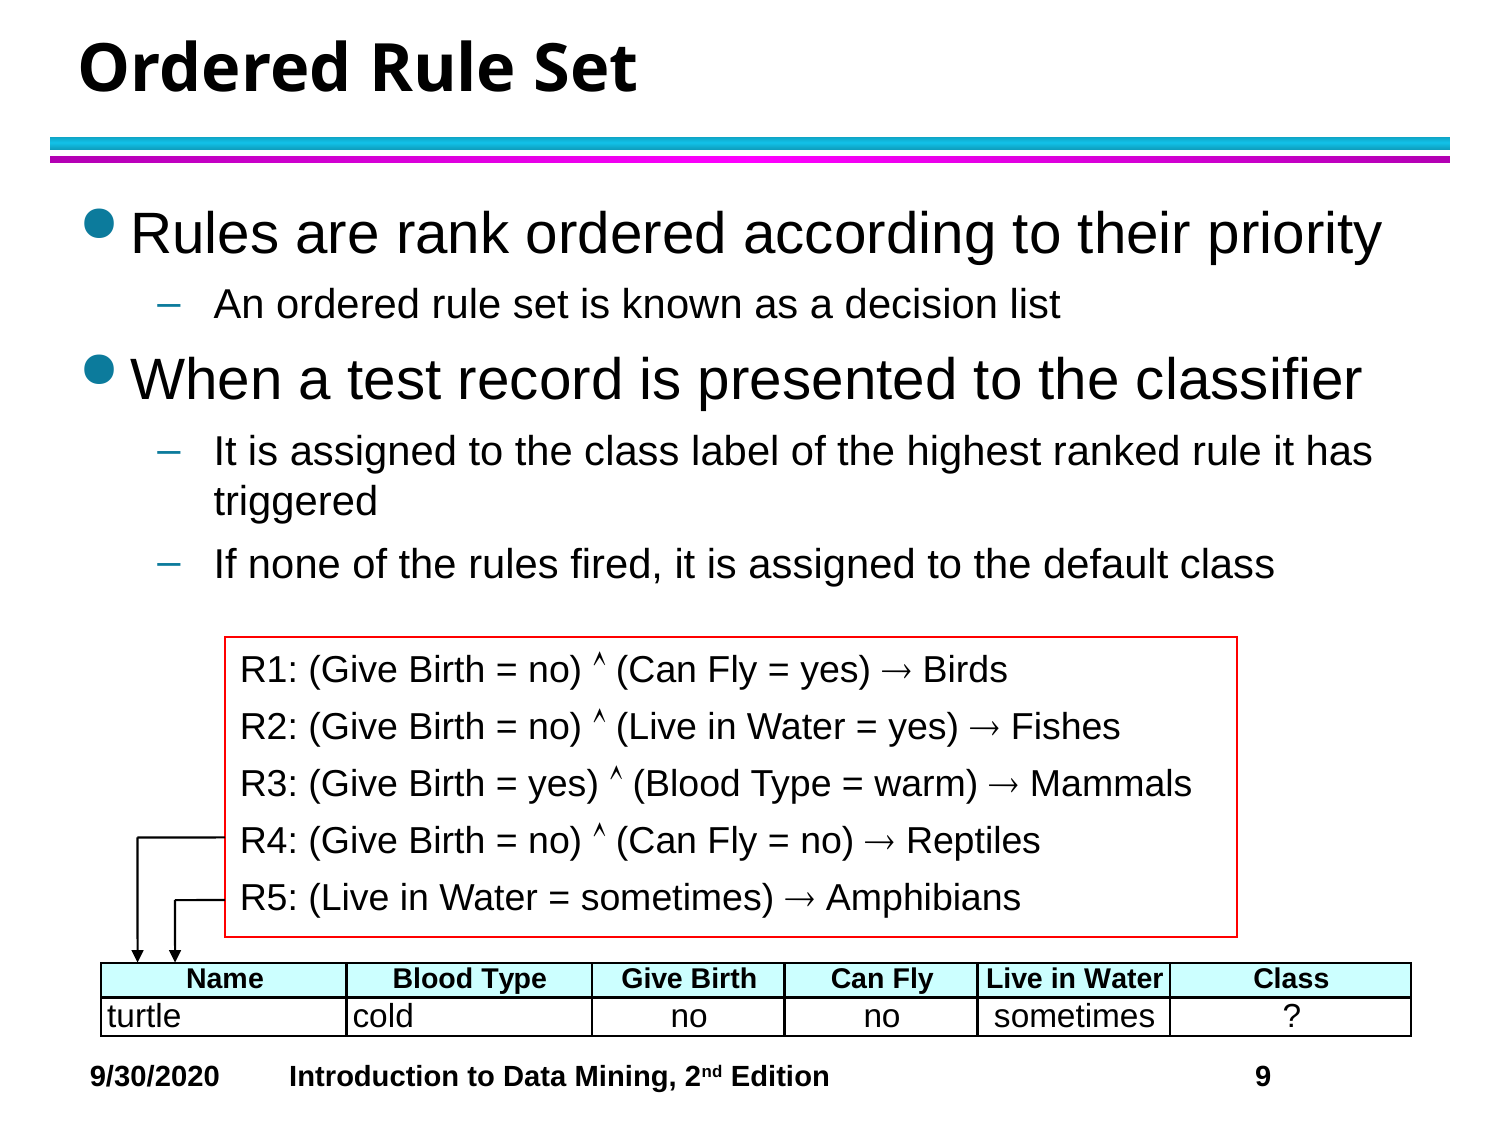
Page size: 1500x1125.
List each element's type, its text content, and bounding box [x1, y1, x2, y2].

text_box R1: (Give Birth = no)  (Can Fly = yes)  Birds R2: (Give Birth = no)  (Live in Water = yes)  Fishes R3: (Give Birth = yes)  (Blood Type = warm)  Mammals R4: (Give Birth = no)  (Can Fly = no)  Reptiles R5: (Live in Water = sometimes)  Amphibians [225, 637, 1238, 938]
text_box [131, 837, 144, 960]
title Ordered Rule Set [62, 24, 1421, 113]
list Rules are rank ordered according to their priority An ordered rule set is known as a decision list When a test record is presented to the classifier It is assigned to the class label of the highest ranked rule it has triggered If none of the rules fired, it is assigned to the default class [67, 187, 1432, 1038]
text_box [168, 899, 182, 960]
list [99, 961, 1413, 1038]
